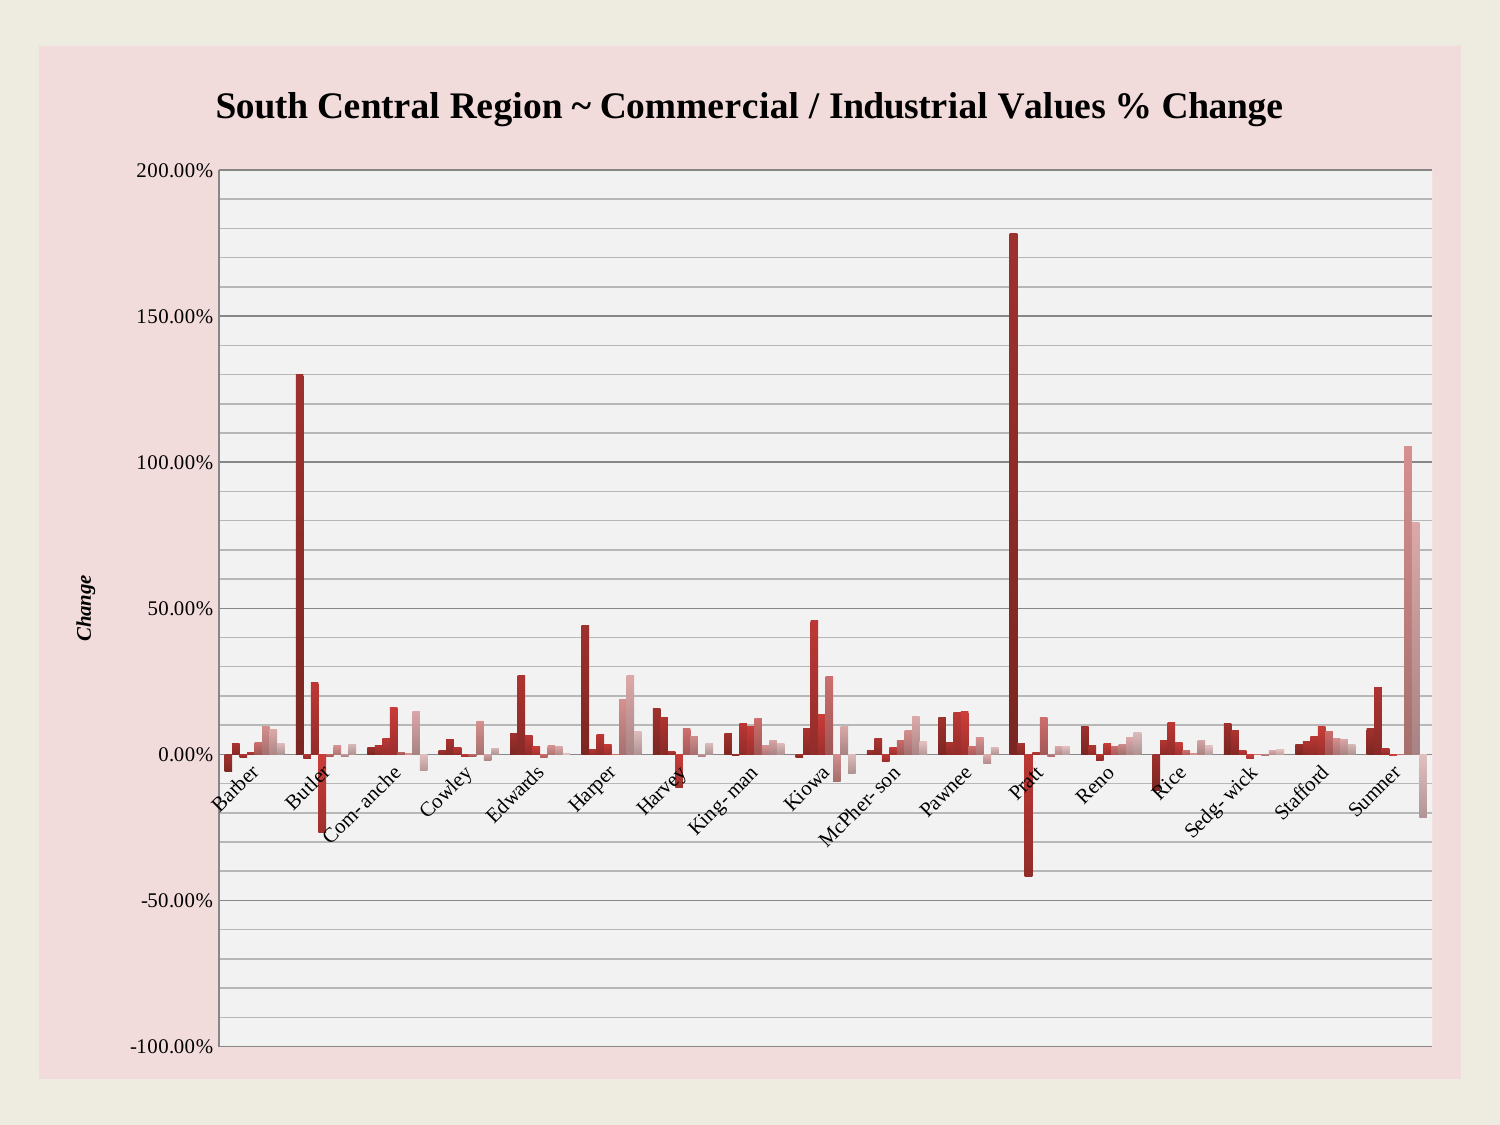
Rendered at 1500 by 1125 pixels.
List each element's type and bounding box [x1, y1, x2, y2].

chart [38, 45, 1462, 1080]
